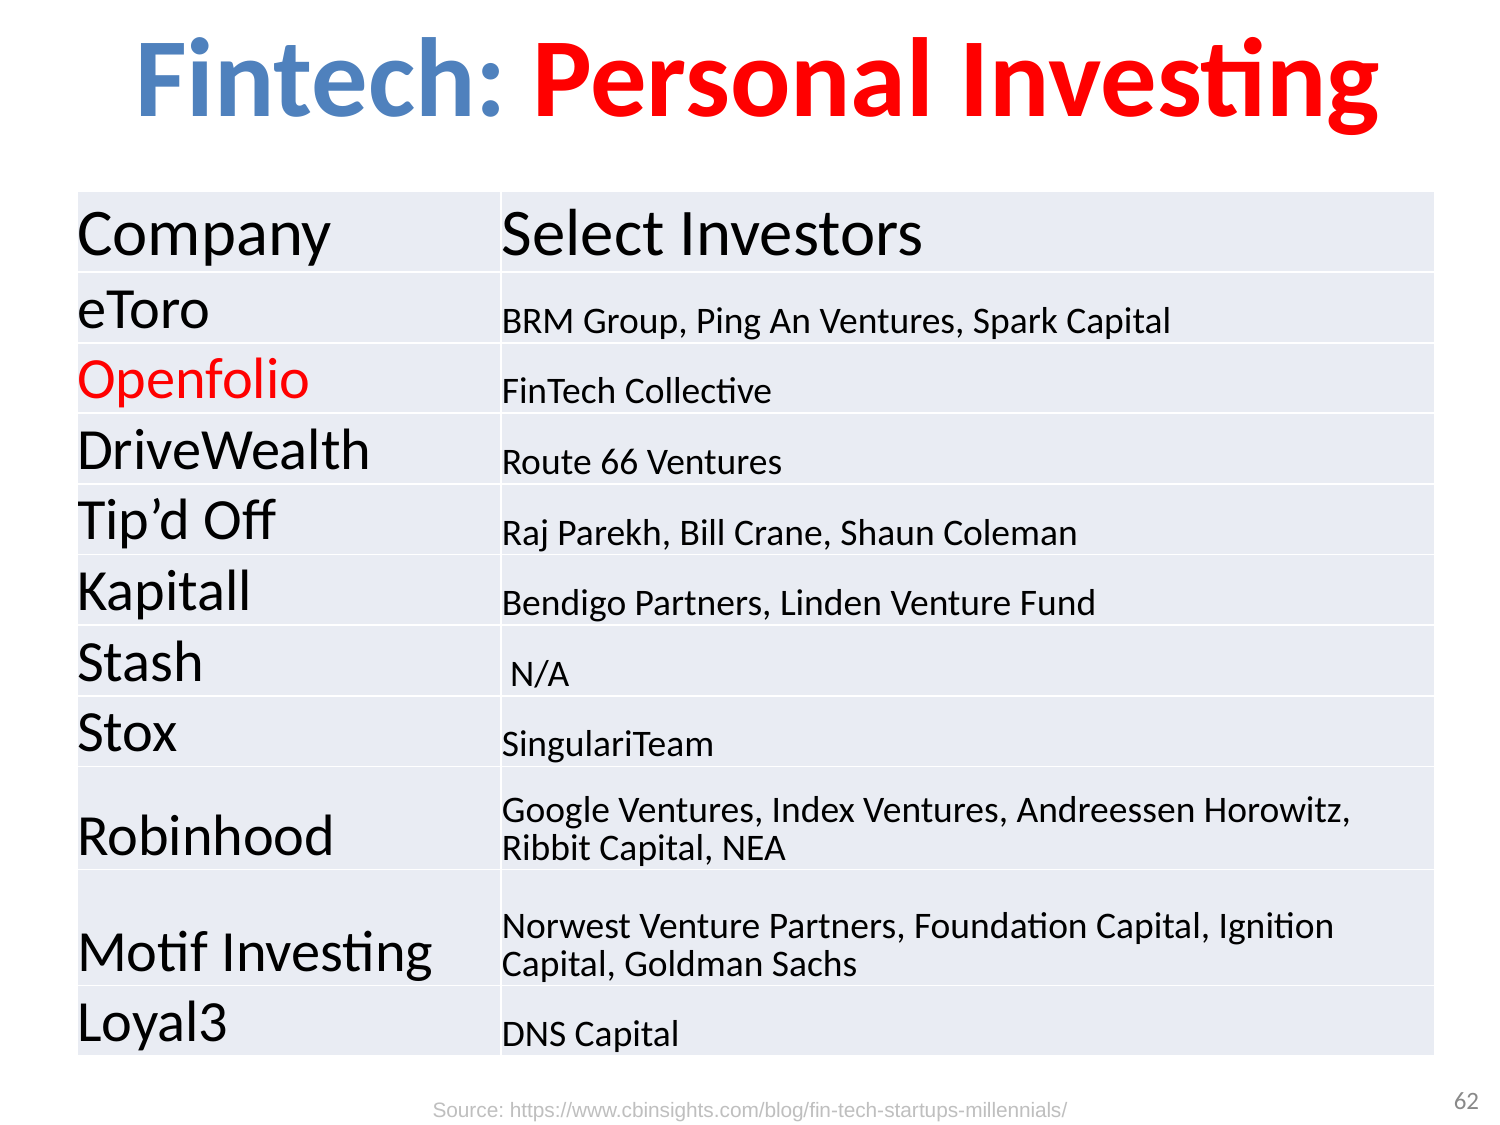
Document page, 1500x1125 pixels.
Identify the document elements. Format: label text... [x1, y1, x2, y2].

table_cell FinTech Collective [502, 344, 1434, 412]
table_cell Loyal3 [78, 986, 500, 1055]
table_cell Google Ventures, Index Ventures, Andreessen Horowitz, Ribbit Capital, NEA [502, 767, 1434, 869]
table_cell Raj Parekh, Bill Crane, Shaun Coleman [502, 485, 1434, 554]
table_header Company [78, 192, 500, 271]
table_cell eToro [78, 273, 500, 342]
table_cell Openfolio [78, 344, 500, 412]
table_cell Robinhood [78, 767, 500, 869]
table_cell DriveWealth [78, 414, 500, 483]
table_cell DNS Capital [502, 986, 1434, 1055]
table_header Select Investors [502, 192, 1434, 271]
text_box Source: https://www.cbinsights.com/blog/fin-tech-startups-millennials/ [176, 1089, 1324, 1125]
table_cell Tip’d Off [78, 485, 500, 554]
table_cell Bendigo Partners, Linden Venture Fund [502, 555, 1434, 624]
title Fintech: Personal Investing [45, 0, 1471, 147]
table_cell SingulariTeam [502, 697, 1434, 766]
table_cell N/A [502, 626, 1434, 695]
table_cell Stox [78, 697, 500, 766]
slide_number 62 [1144, 1069, 1495, 1125]
table_cell Norwest Venture Partners, Foundation Capital, Ignition Capital, Goldman Sachs [502, 870, 1434, 985]
table_cell Kapitall [78, 555, 500, 624]
table_cell Stash [78, 626, 500, 695]
table_cell BRM Group, Ping An Ventures, Spark Capital [502, 273, 1434, 342]
table_cell Motif Investing [78, 870, 500, 985]
table_cell Route 66 Ventures [502, 414, 1434, 483]
